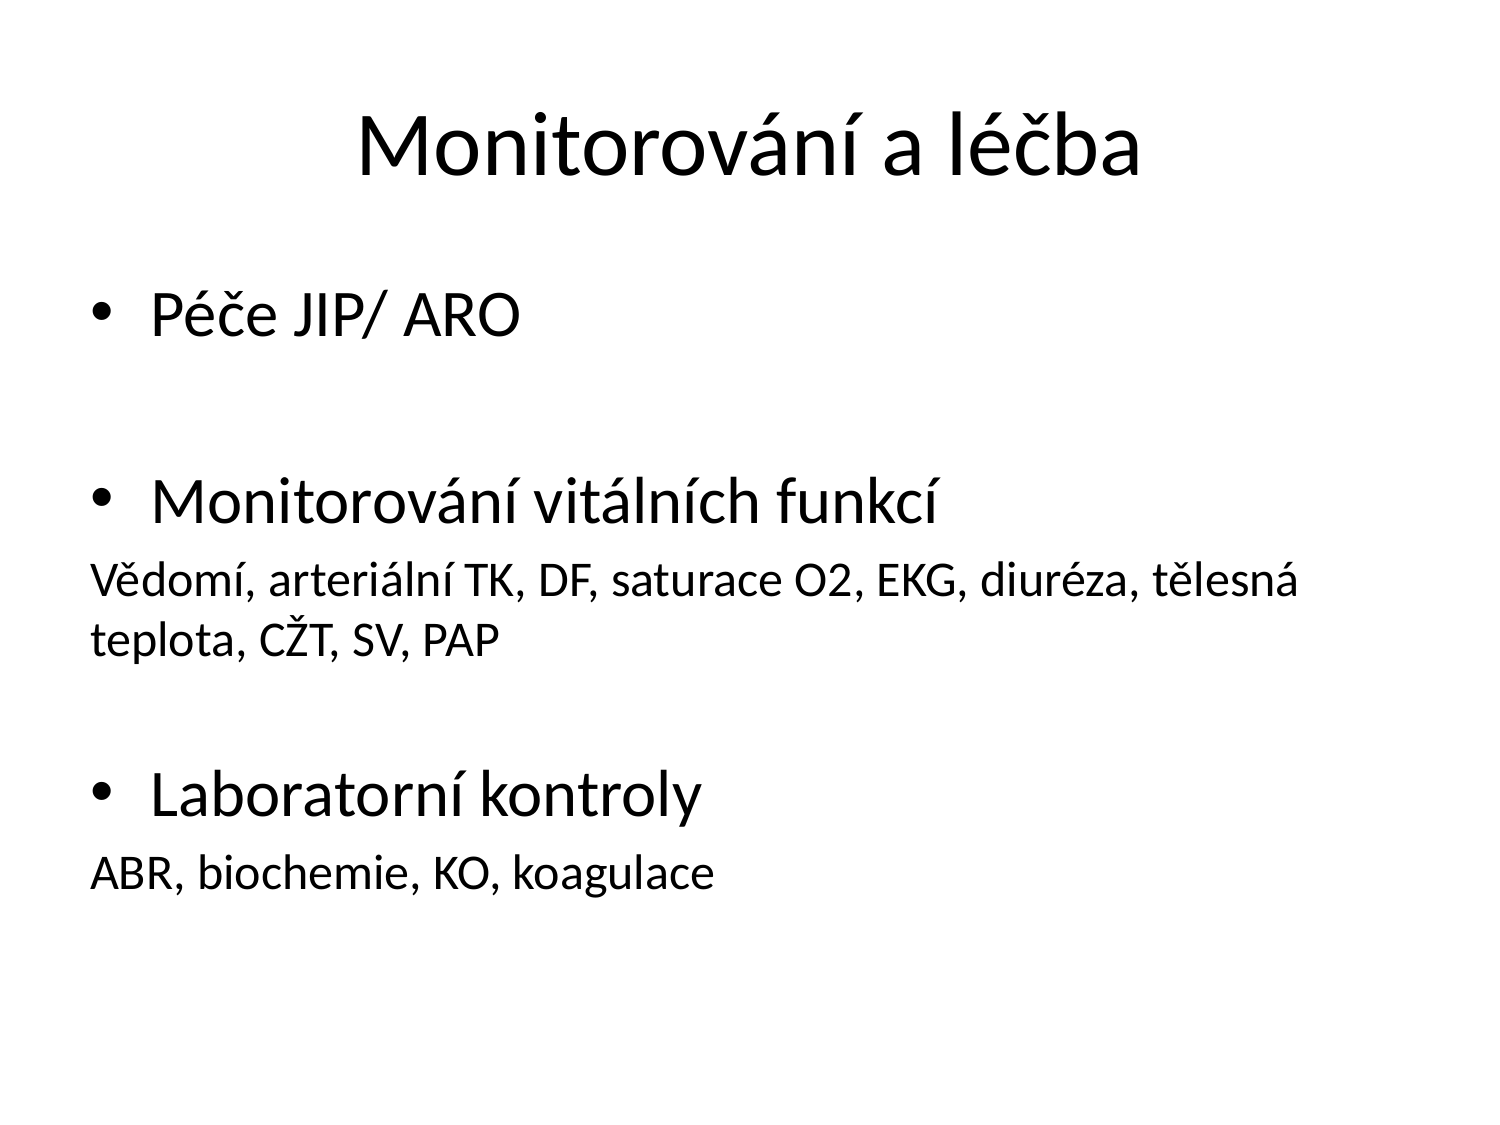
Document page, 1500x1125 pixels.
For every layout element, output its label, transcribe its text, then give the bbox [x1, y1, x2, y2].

list Péče JIP/ ARO Monitorování vitálních funkcí Vědomí, arteriální TK, DF, saturace O2, EKG, diuréza, tělesná teplota, CŽT, SV, PAP Laboratorní kontroly ABR, biochemie, KO, koagulace [75, 262, 1425, 1005]
title Monitorování a léčba [75, 45, 1425, 233]
